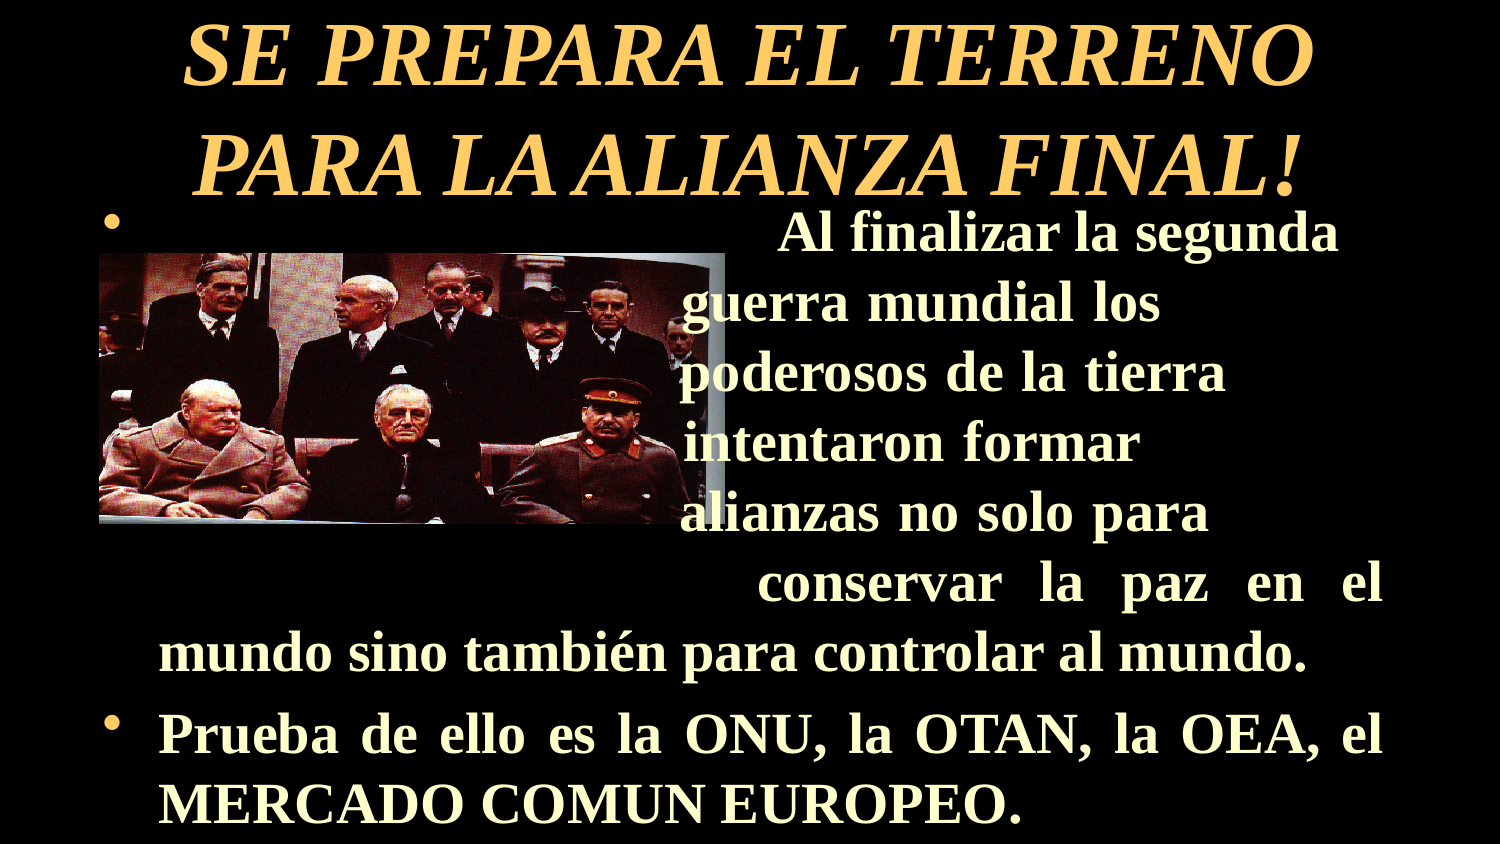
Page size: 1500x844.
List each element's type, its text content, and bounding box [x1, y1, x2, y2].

title SE PREPARA EL TERRENO PARA LA ALIANZA FINAL! [112, 80, 1388, 185]
list Al finalizar la segunda guerra mundial los poderosos de la tierra intentaron formar alianzas no solo para conservar la paz en el mundo sino también para controlar al mundo. Prueba de ello es la ONU, la OTAN, la OEA, el MERCADO COMUN EUROPEO. [87, 185, 1400, 692]
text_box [99, 252, 726, 525]
